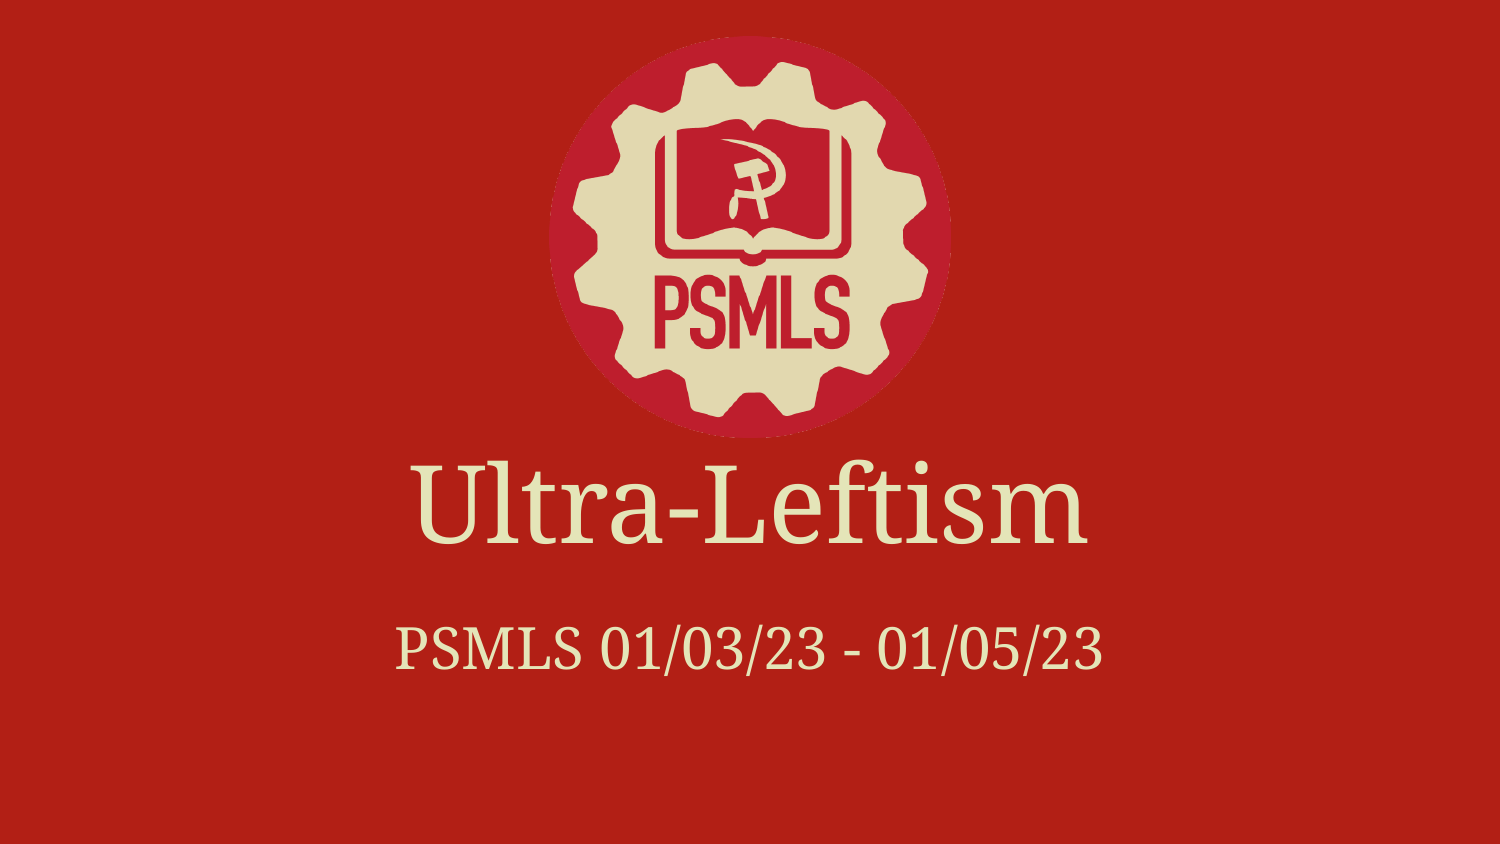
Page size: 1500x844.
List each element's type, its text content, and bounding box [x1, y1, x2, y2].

title Ultra-Leftism [51, 253, 1449, 591]
subtitle PSMLS 01/03/23 - 01/05/23 [51, 591, 1449, 722]
picture [549, 36, 951, 438]
